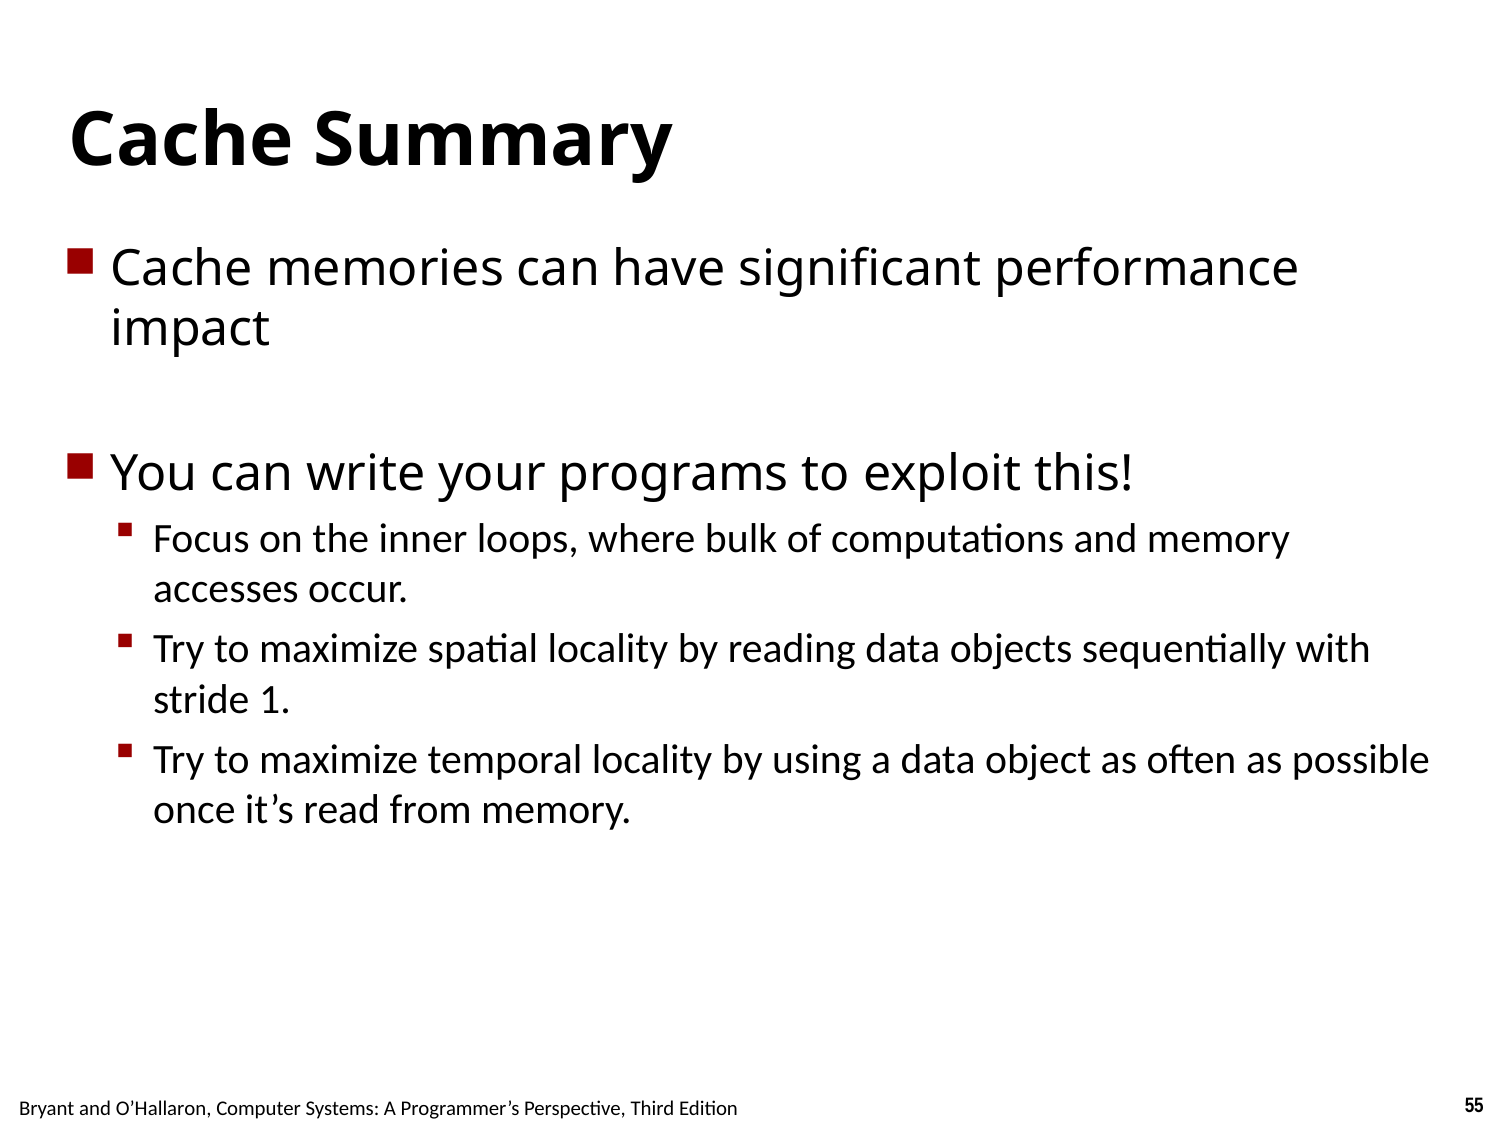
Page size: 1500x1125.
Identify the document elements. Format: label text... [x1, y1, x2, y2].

title Cache Summary [62, 41, 1438, 228]
list Cache memories can have significant performance impact You can write your programs to exploit this! Focus on the inner loops, where bulk of computations and memory accesses occur. Try to maximize spatial locality by reading data objects sequentially with stride 1. Try to maximize temporal locality by using a data object as often as possible once it’s read from memory. [62, 228, 1438, 1122]
